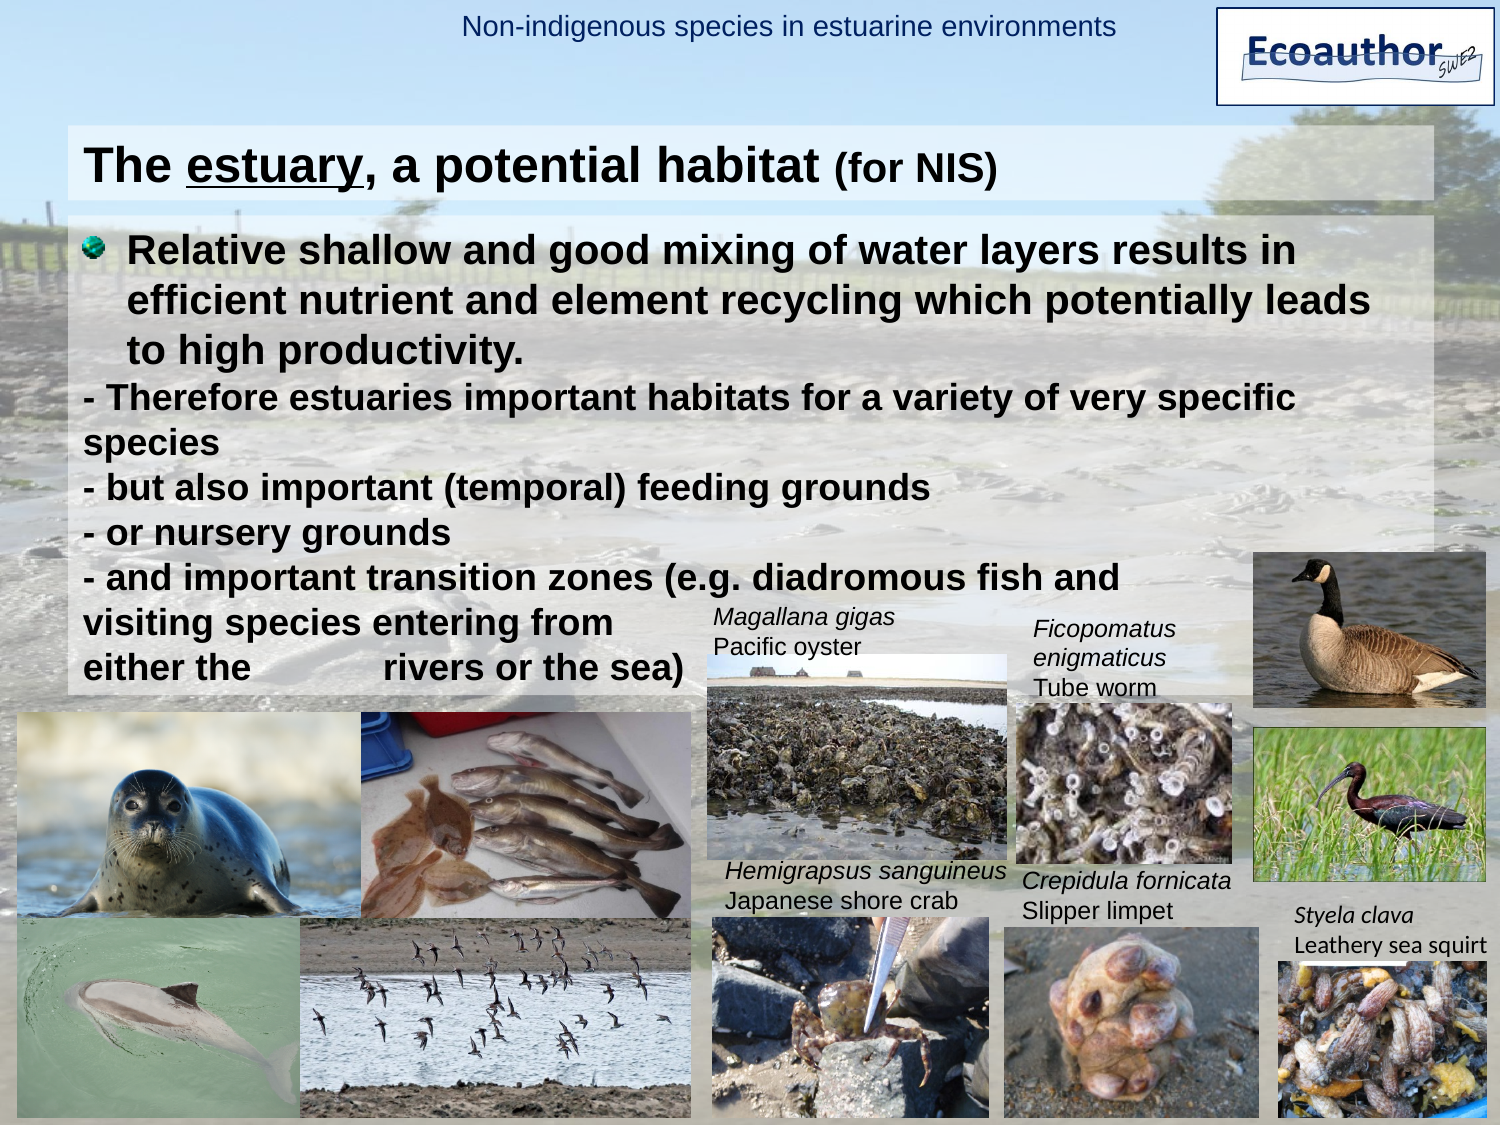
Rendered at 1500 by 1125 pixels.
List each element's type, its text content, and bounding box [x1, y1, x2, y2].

picture [712, 917, 990, 1118]
picture [1278, 961, 1487, 1118]
picture [1216, 6, 1495, 107]
picture [1253, 727, 1486, 882]
text_box Ficopomatus enigmaticus Tube worm [1018, 604, 1235, 704]
picture [82, 236, 105, 259]
text_box Styela clava Leathery sea squirt [1279, 891, 1500, 967]
picture [1003, 927, 1259, 1118]
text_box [17, 712, 692, 1118]
picture [1016, 702, 1233, 864]
text_box Crepidula fornicata Slipper limpet [1007, 857, 1256, 925]
text_box Magallana gigas Pacific oyster [698, 593, 911, 668]
picture [707, 654, 1008, 860]
text_box Hemigrapsus sanguineus Japanese shore crab [710, 868, 1007, 922]
text_box Relative shallow and good mixing of water layers results in efficient nutrient and element recycling which potentially leads to high productivity. - Therefore estuaries important habitats for a variety of very specific species - but also important (temporal) feeding grounds - or nursery grounds - and important transition zones (e.g. diadromous fish and visiting species entering from either the rivers or the sea) [68, 215, 1435, 696]
picture [1253, 552, 1486, 708]
text_box The estuary, a potential habitat (for NIS) [68, 125, 1435, 201]
text_box Non-indigenous species in estuarine environments [363, 0, 1217, 50]
